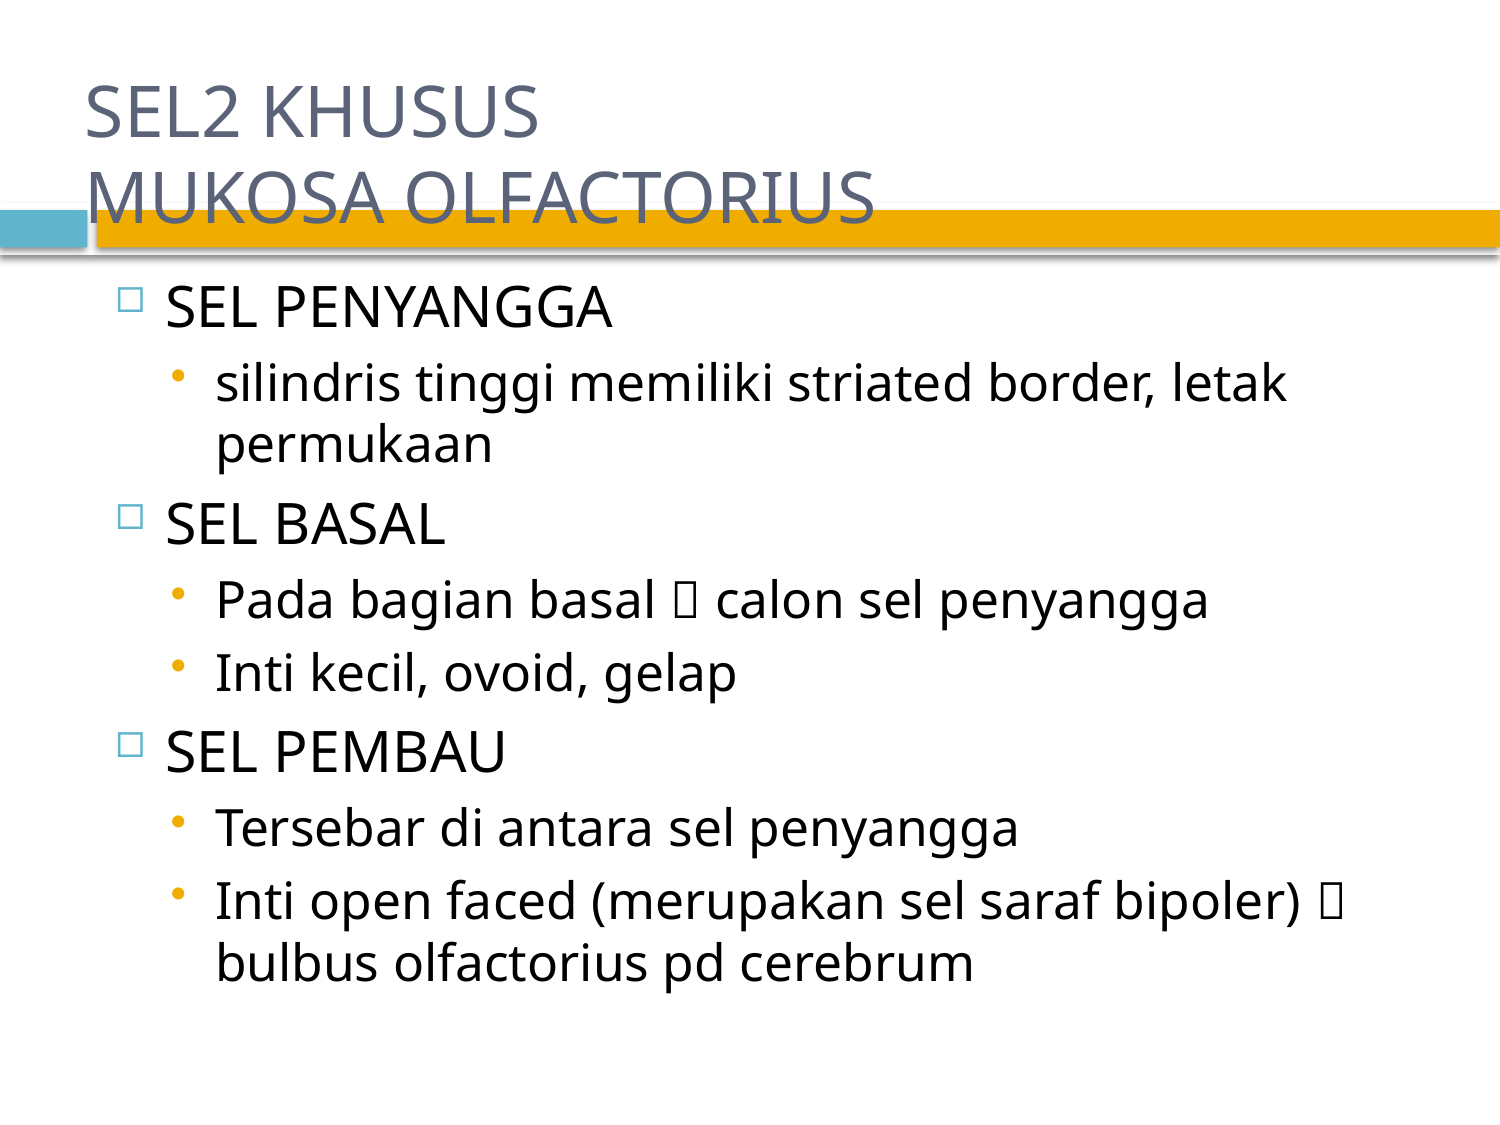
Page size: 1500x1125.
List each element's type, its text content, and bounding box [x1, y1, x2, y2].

list SEL PENYANGGA silindris tinggi memiliki striated border, letak permukaan SEL BASAL Pada bagian basal  calon sel penyangga Inti kecil, ovoid, gelap SEL PEMBAU Tersebar di antara sel penyangga Inti open faced (merupakan sel saraf bipoler)  bulbus olfactorius pd cerebrum [100, 262, 1438, 1000]
title SEL2 KHUSUS MUKOSA OLFACTORIUS [70, 58, 1421, 247]
